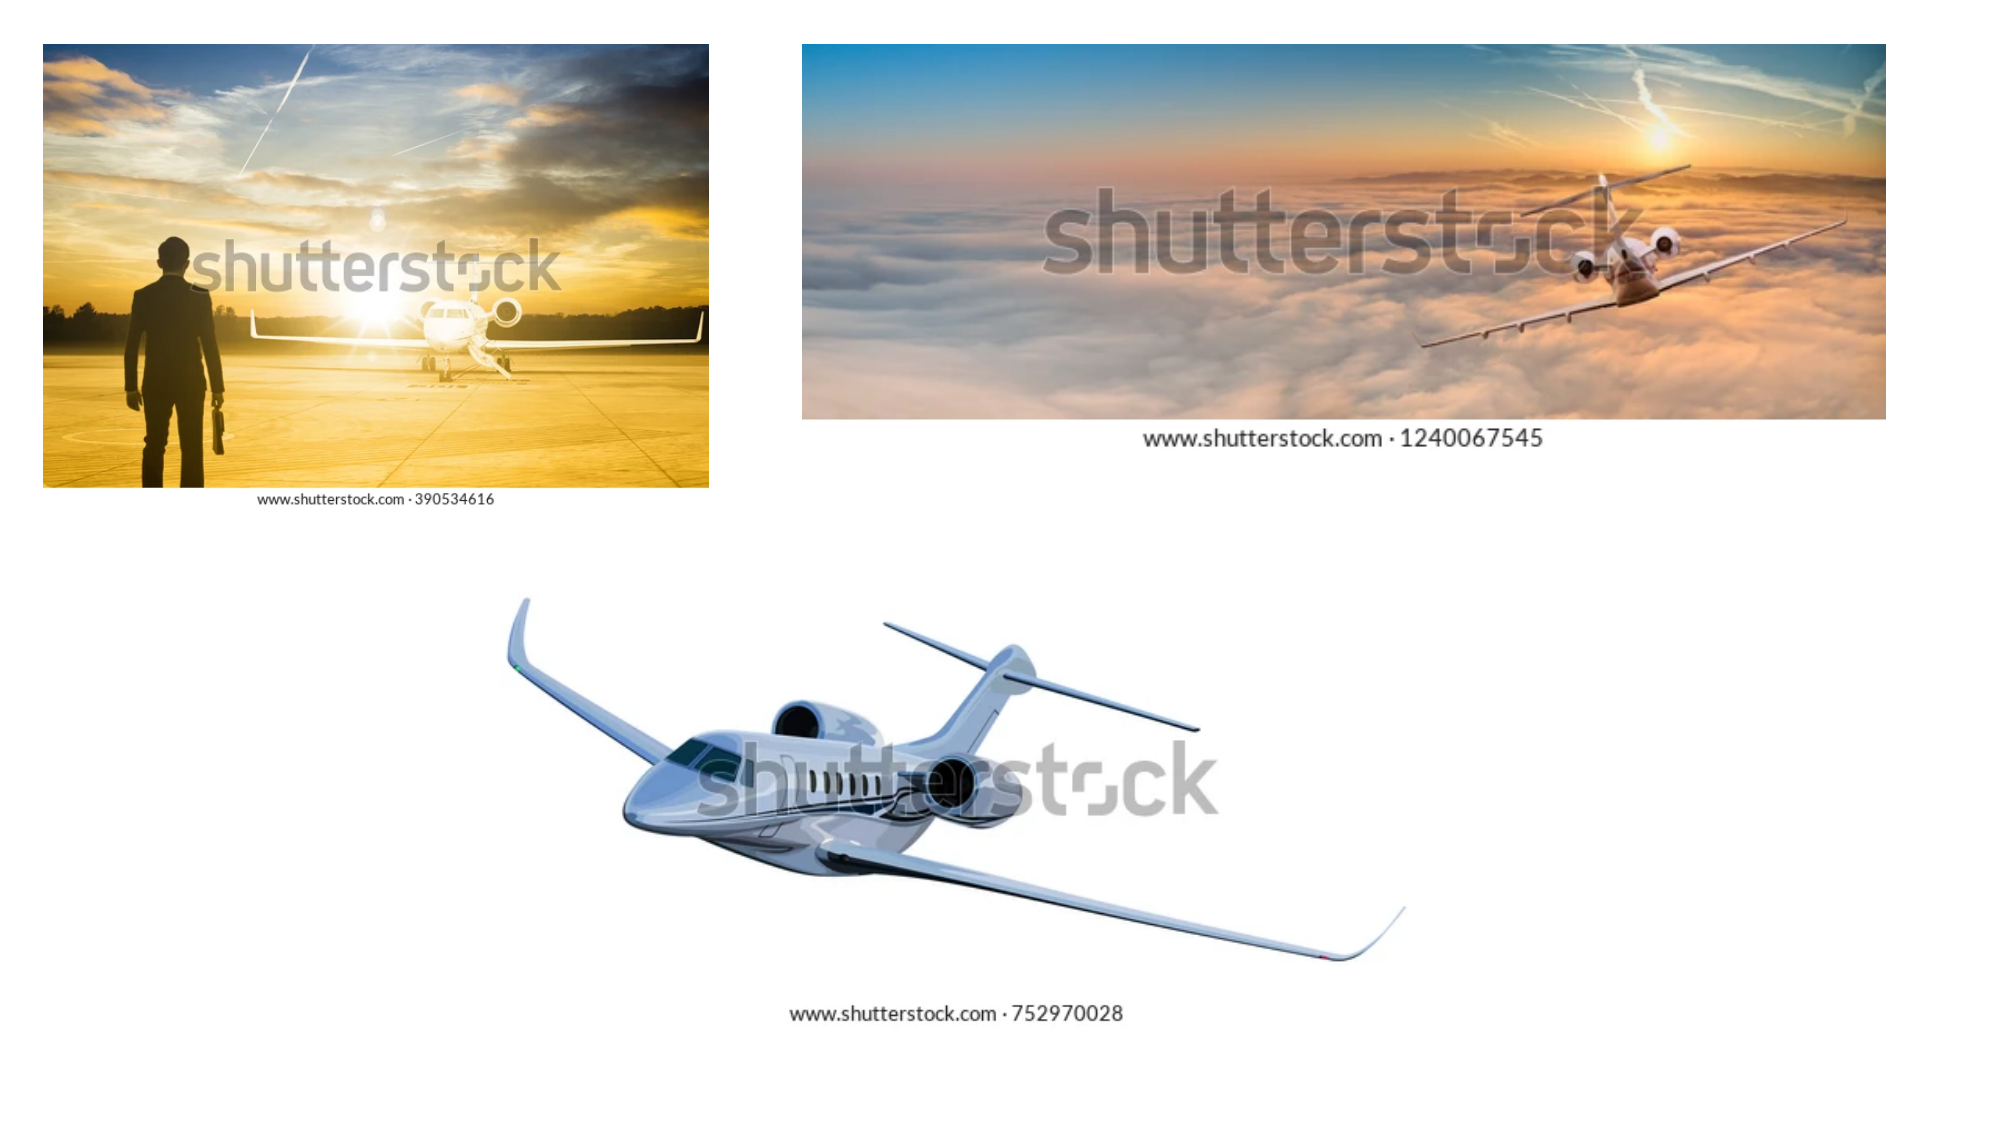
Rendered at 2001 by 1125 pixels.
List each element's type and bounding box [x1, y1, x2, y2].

picture [43, 44, 709, 510]
picture [802, 44, 1886, 456]
picture [488, 562, 1426, 1029]
